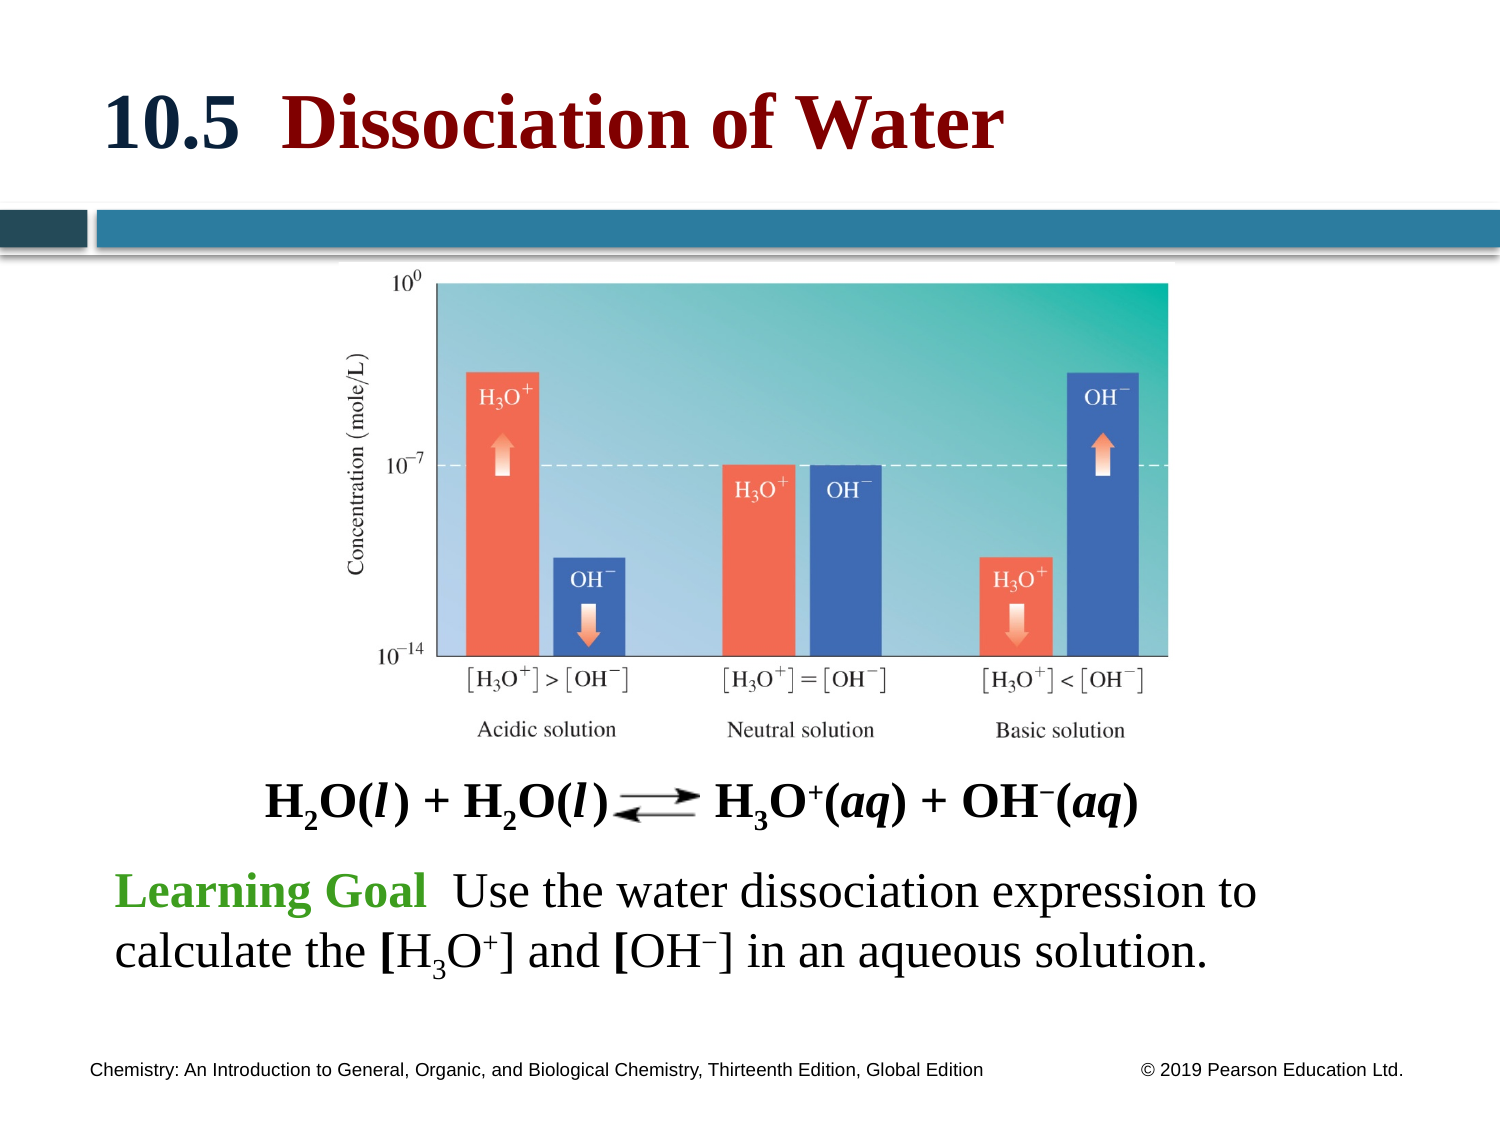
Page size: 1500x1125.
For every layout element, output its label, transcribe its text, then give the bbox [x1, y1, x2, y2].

title 10.5 Dissociation of Water [87, 23, 1435, 211]
text_box Learning Goal Use the water dissociation expression to calculate the [H3O+] and [OH−] in an aqueous solution. [99, 849, 1463, 993]
list H2O(l ) + H2O(l ) H3O+(aq) + OH−(aq) [99, 249, 1338, 849]
picture [338, 262, 1176, 738]
picture [612, 787, 701, 824]
